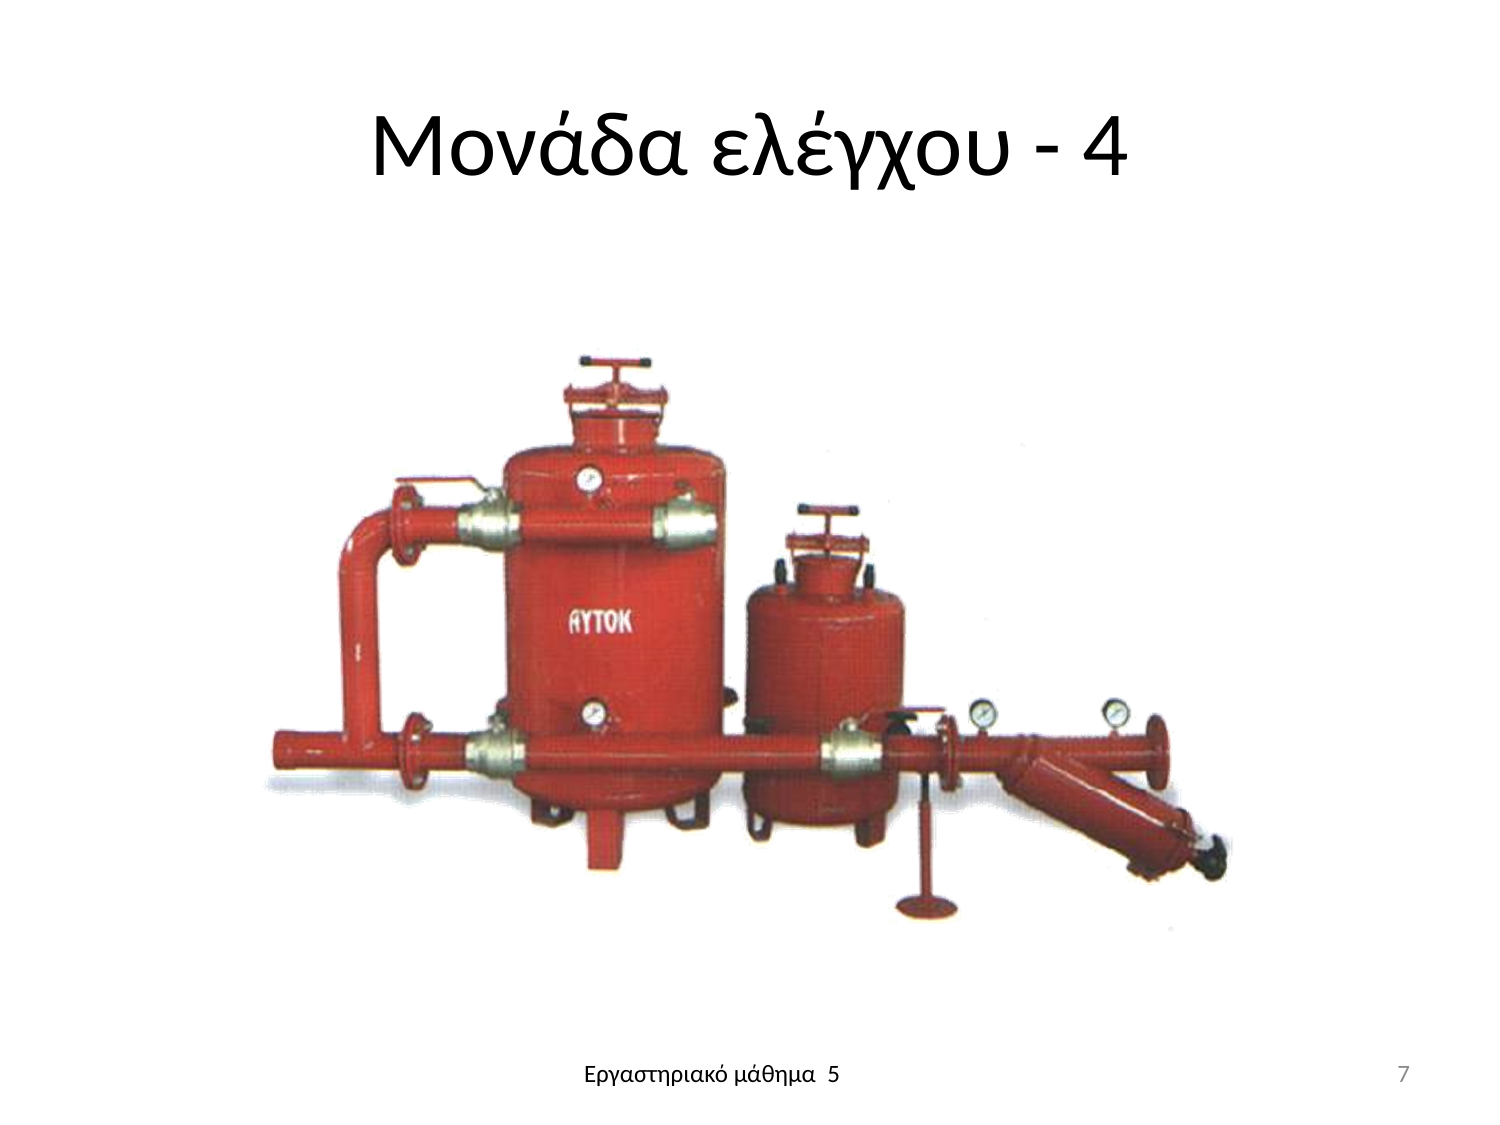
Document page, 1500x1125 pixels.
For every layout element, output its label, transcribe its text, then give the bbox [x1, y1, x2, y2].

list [254, 262, 1246, 1006]
title Μονάδα ελέγχου - 4 [75, 45, 1425, 233]
slide_number 7 [1074, 1042, 1425, 1103]
